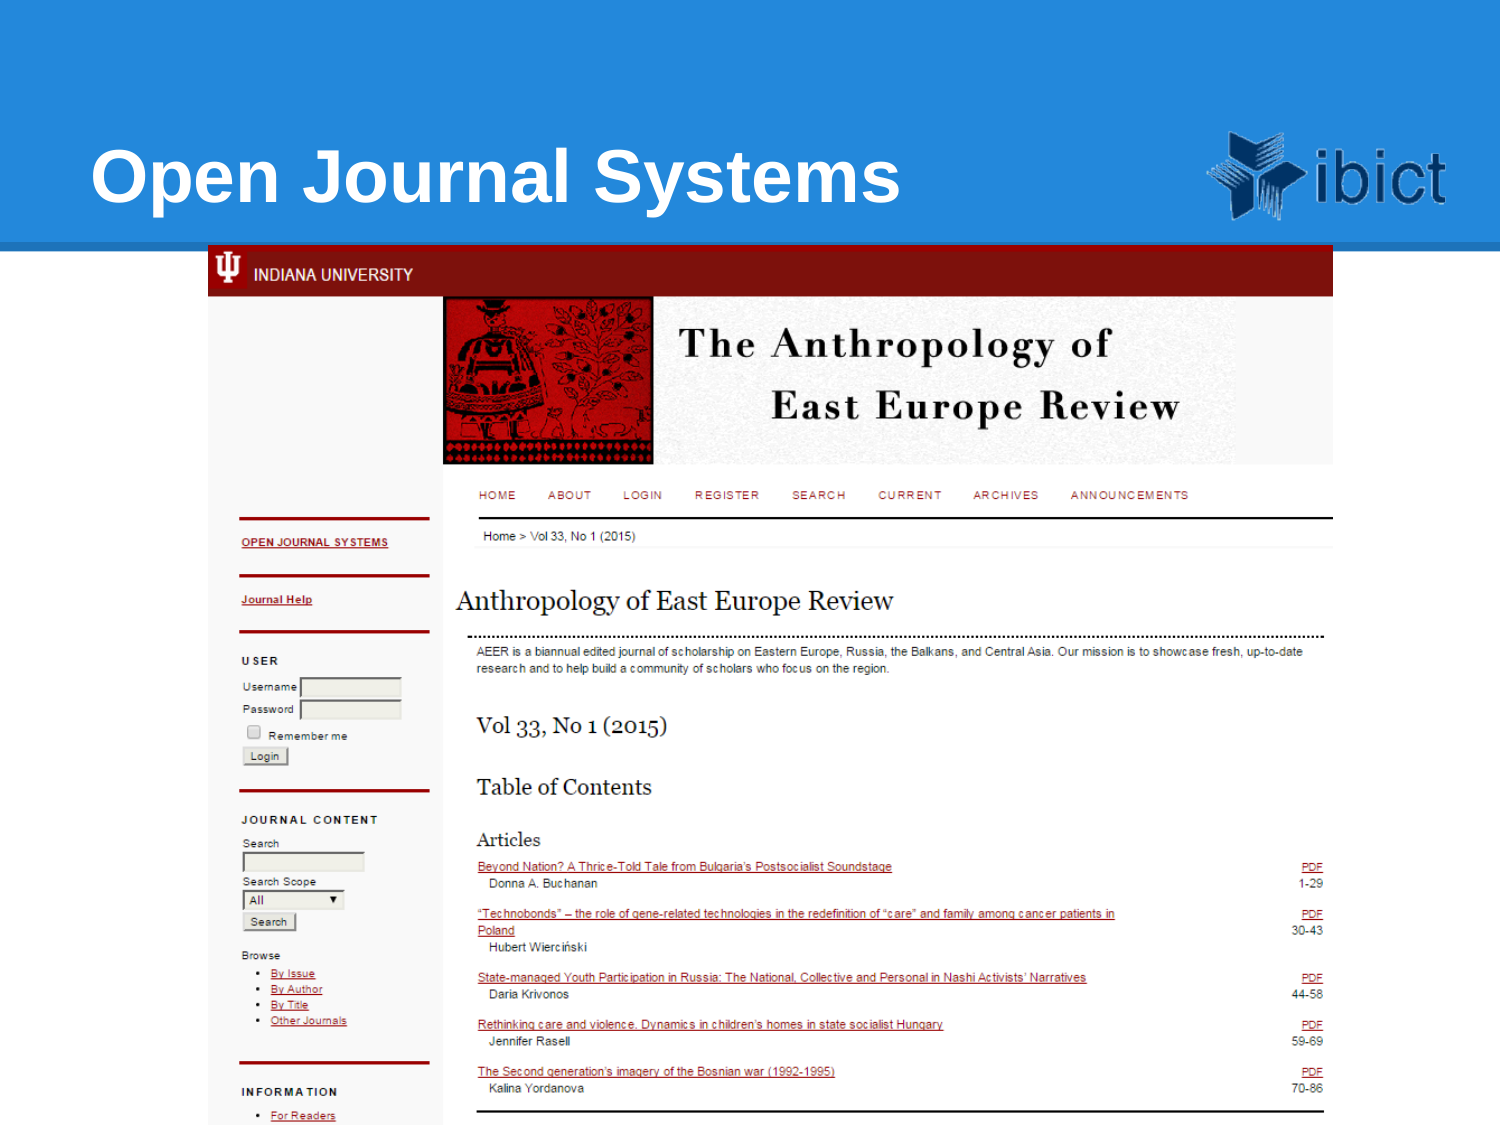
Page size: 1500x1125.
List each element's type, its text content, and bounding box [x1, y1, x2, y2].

picture [1204, 127, 1455, 222]
title Open Journal Systems [75, 45, 1425, 233]
picture [208, 245, 1334, 1125]
